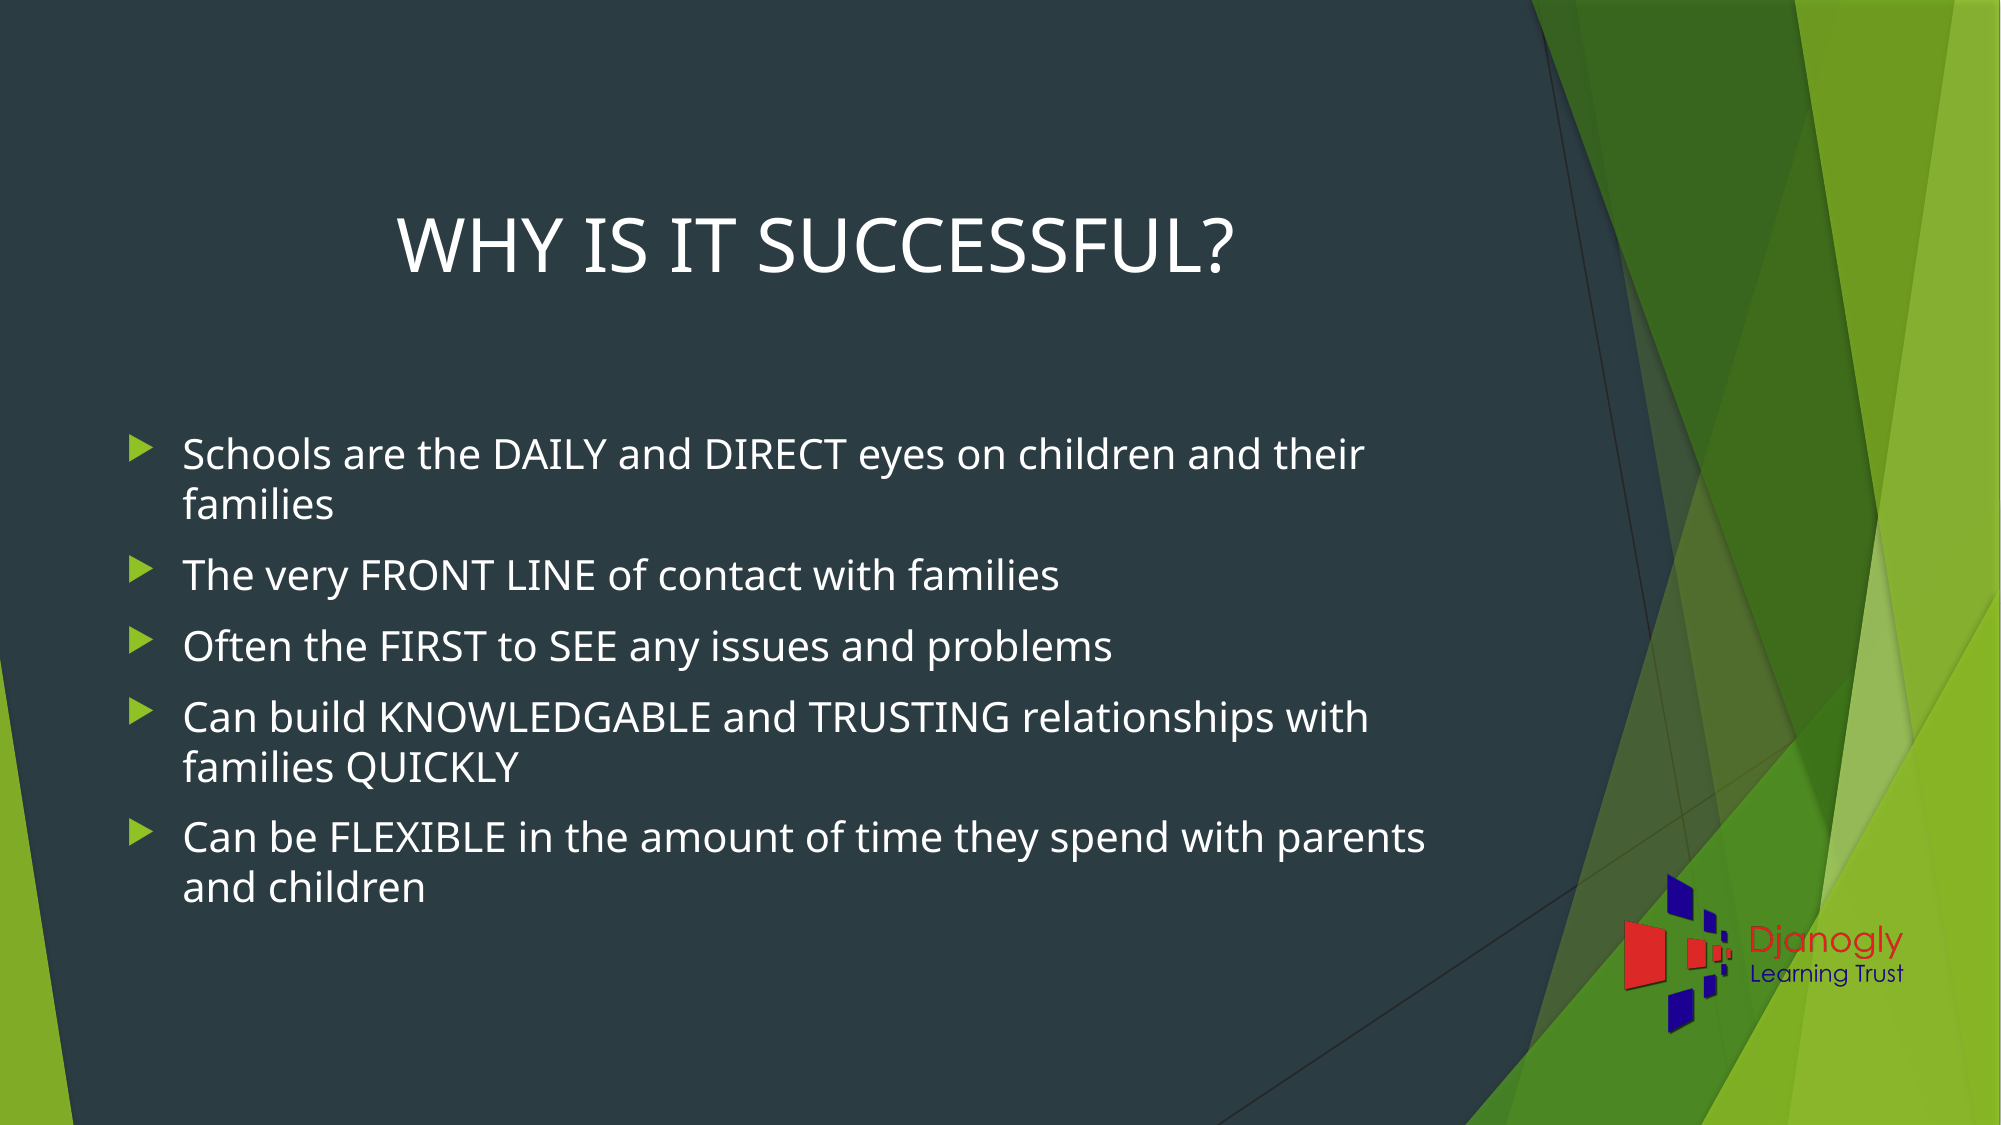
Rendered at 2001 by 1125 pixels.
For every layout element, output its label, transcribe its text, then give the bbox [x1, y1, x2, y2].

list Schools are the DAILY and DIRECT eyes on children and their families The very FRONT LINE of contact with families Often the FIRST to SEE any issues and problems Can build KNOWLEDGABLE and TRUSTING relationships with families QUICKLY Can be FLEXIBLE in the amount of time they spend with parents and children [111, 354, 1522, 992]
title WHY IS IT SUCCESSFUL? [111, 99, 1522, 317]
picture [1564, 856, 1962, 1074]
